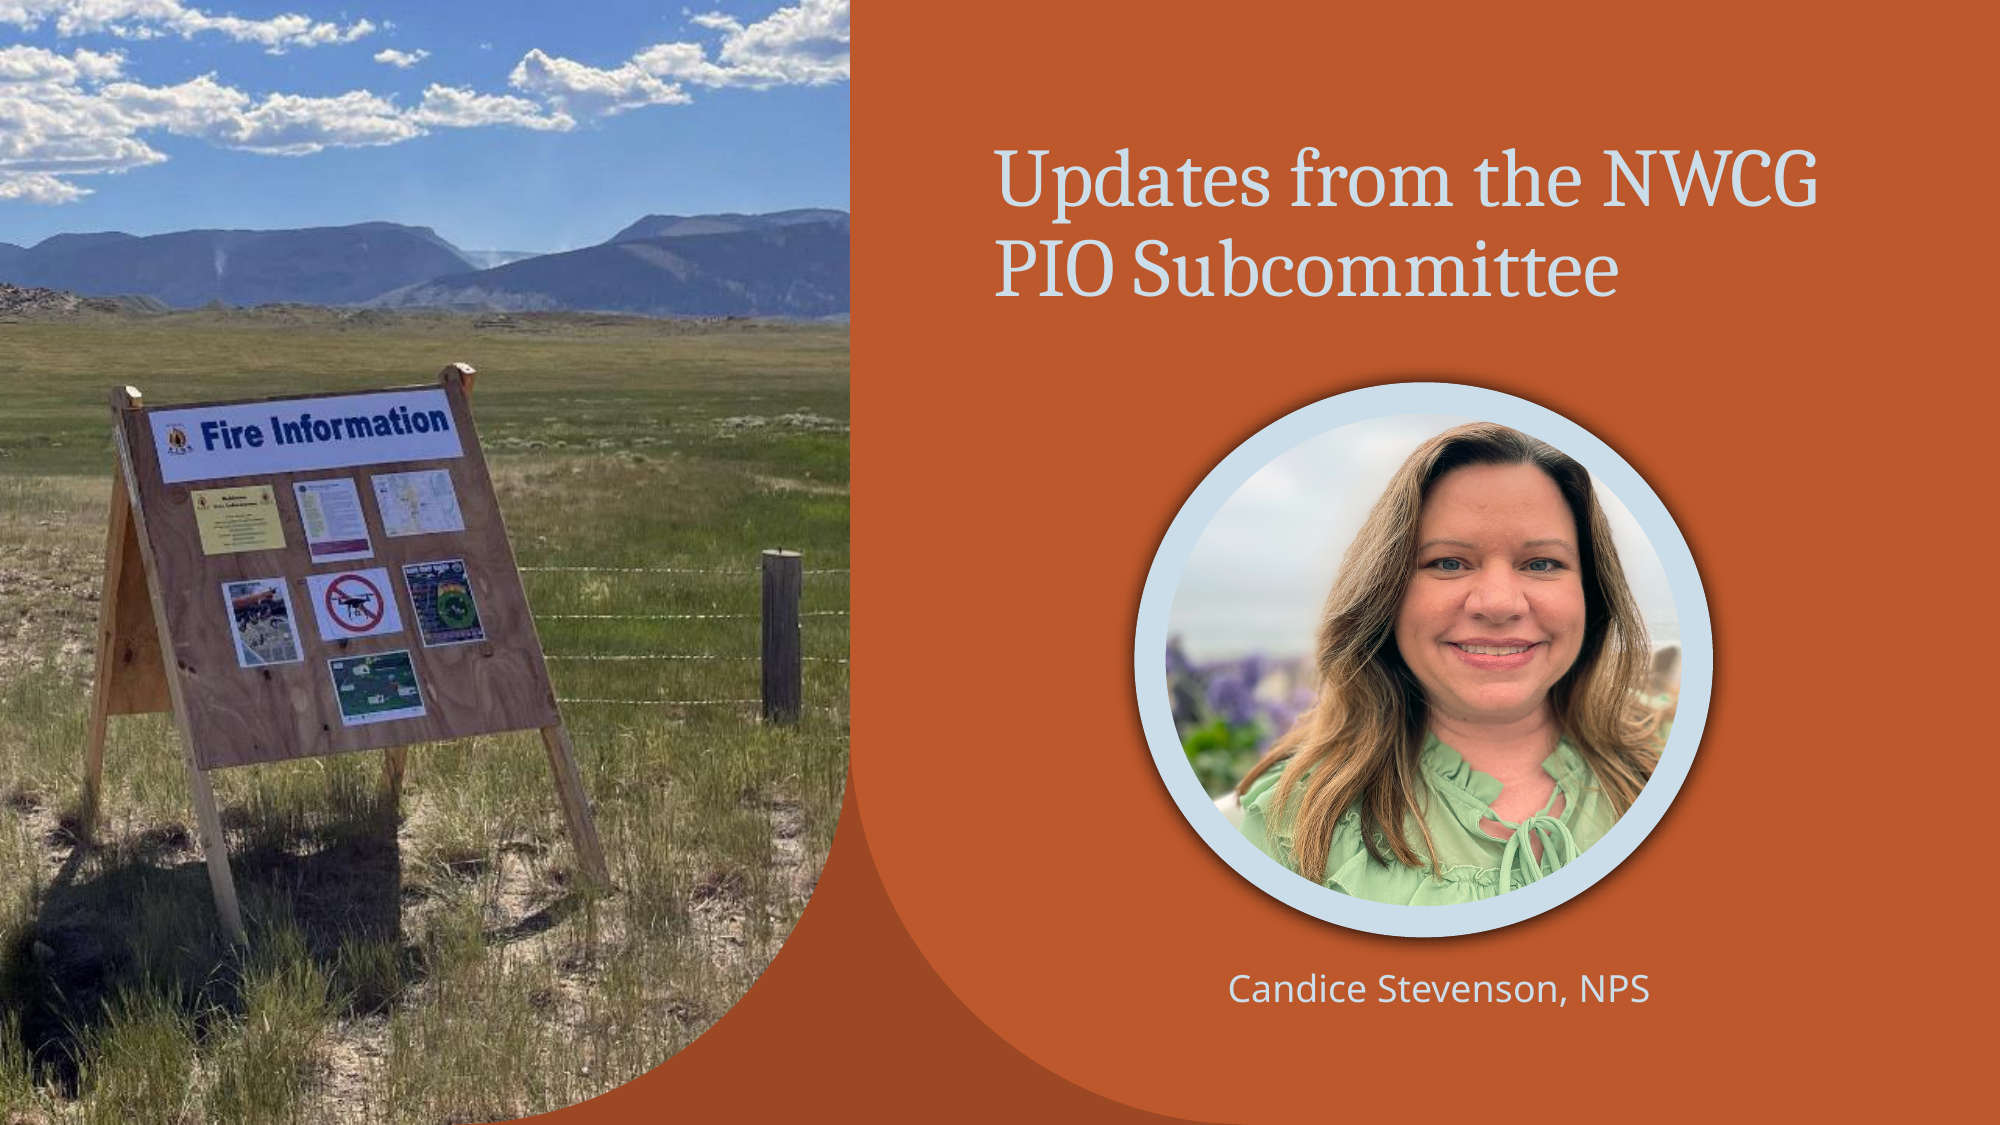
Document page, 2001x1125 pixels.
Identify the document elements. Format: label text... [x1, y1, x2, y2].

picture [1149, 397, 1698, 922]
title Updates from the NWCG PIO Subcommittee [978, 97, 1900, 351]
text_box Candice Stevenson, NPS [1212, 957, 1666, 1018]
picture [0, 0, 850, 1125]
